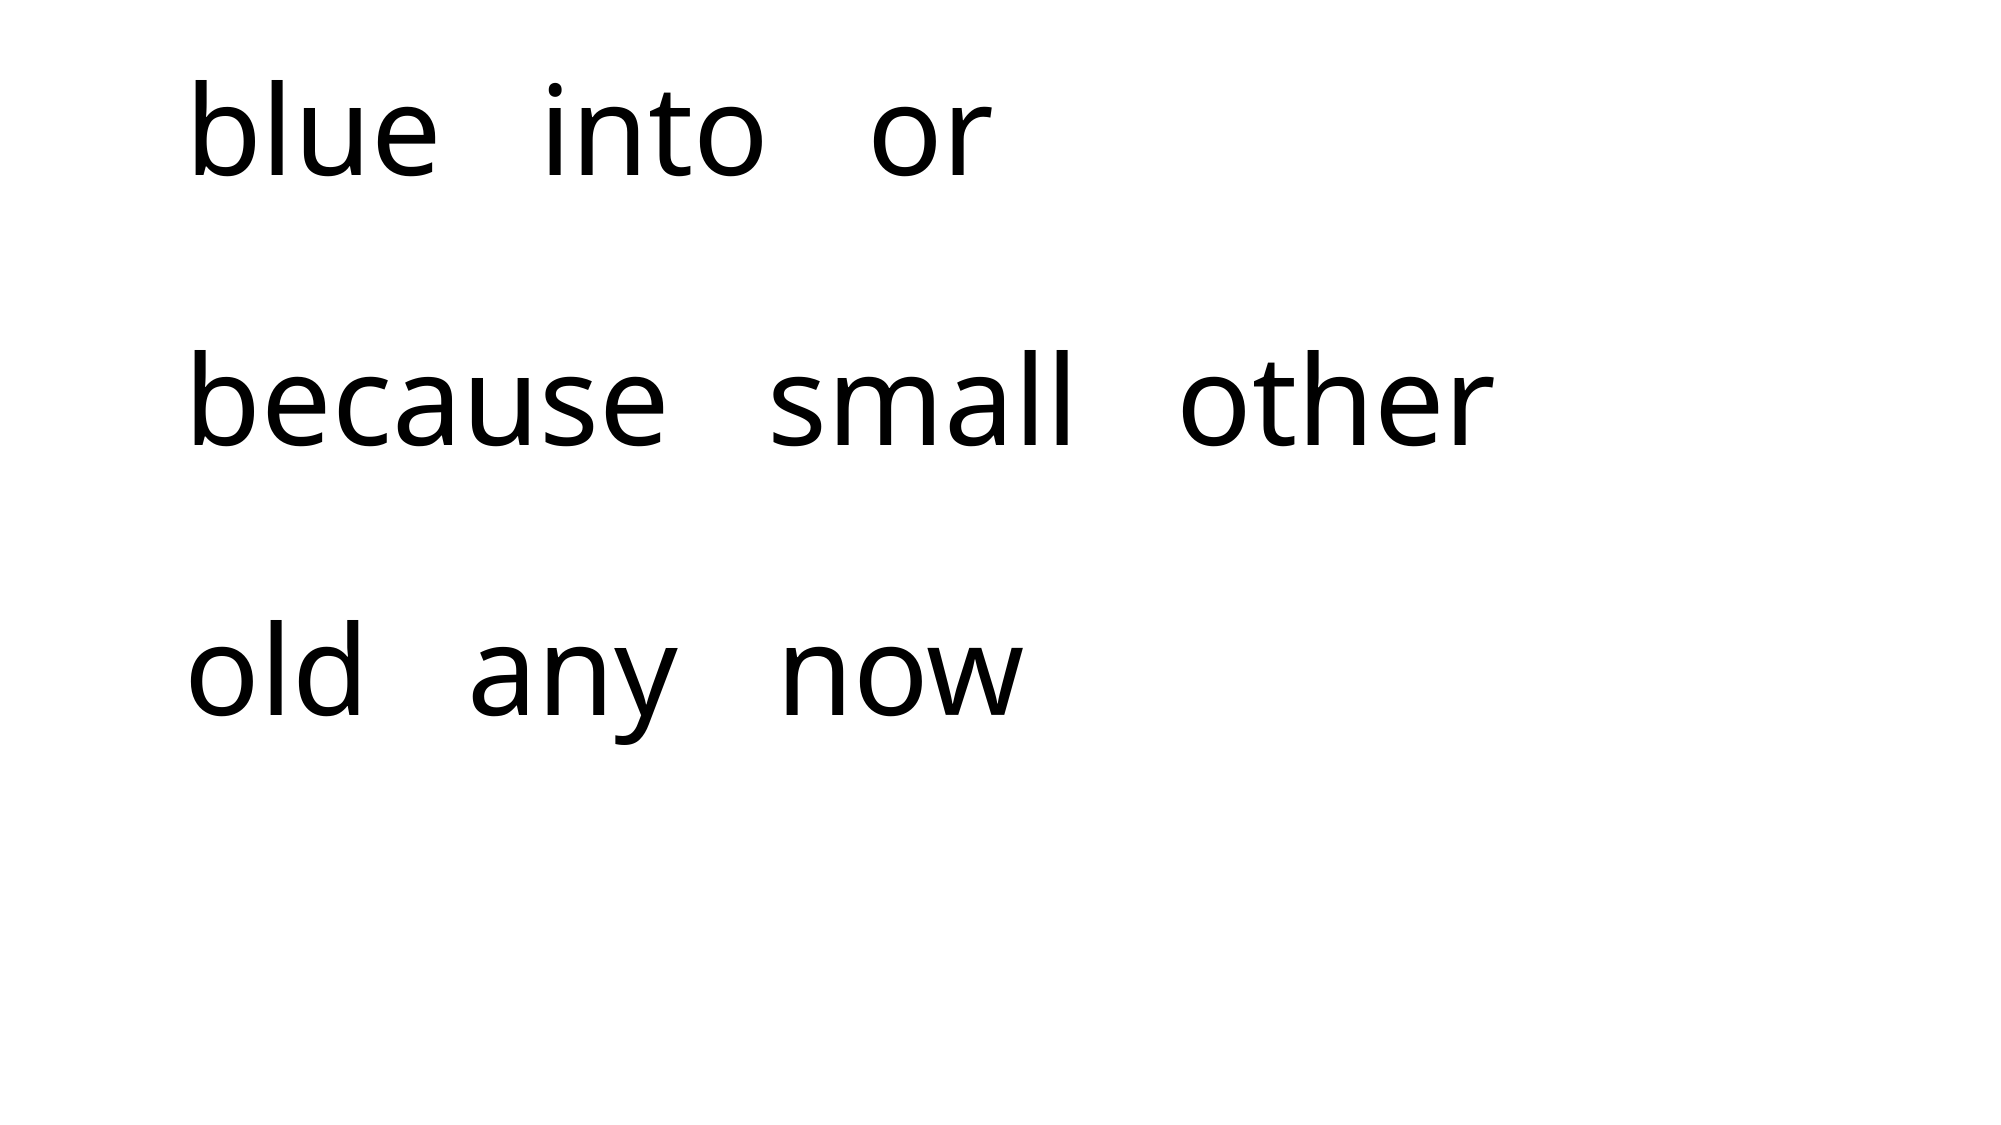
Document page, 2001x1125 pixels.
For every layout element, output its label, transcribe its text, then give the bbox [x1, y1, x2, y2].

title blue into or because small other old any now [137, 59, 1863, 1068]
